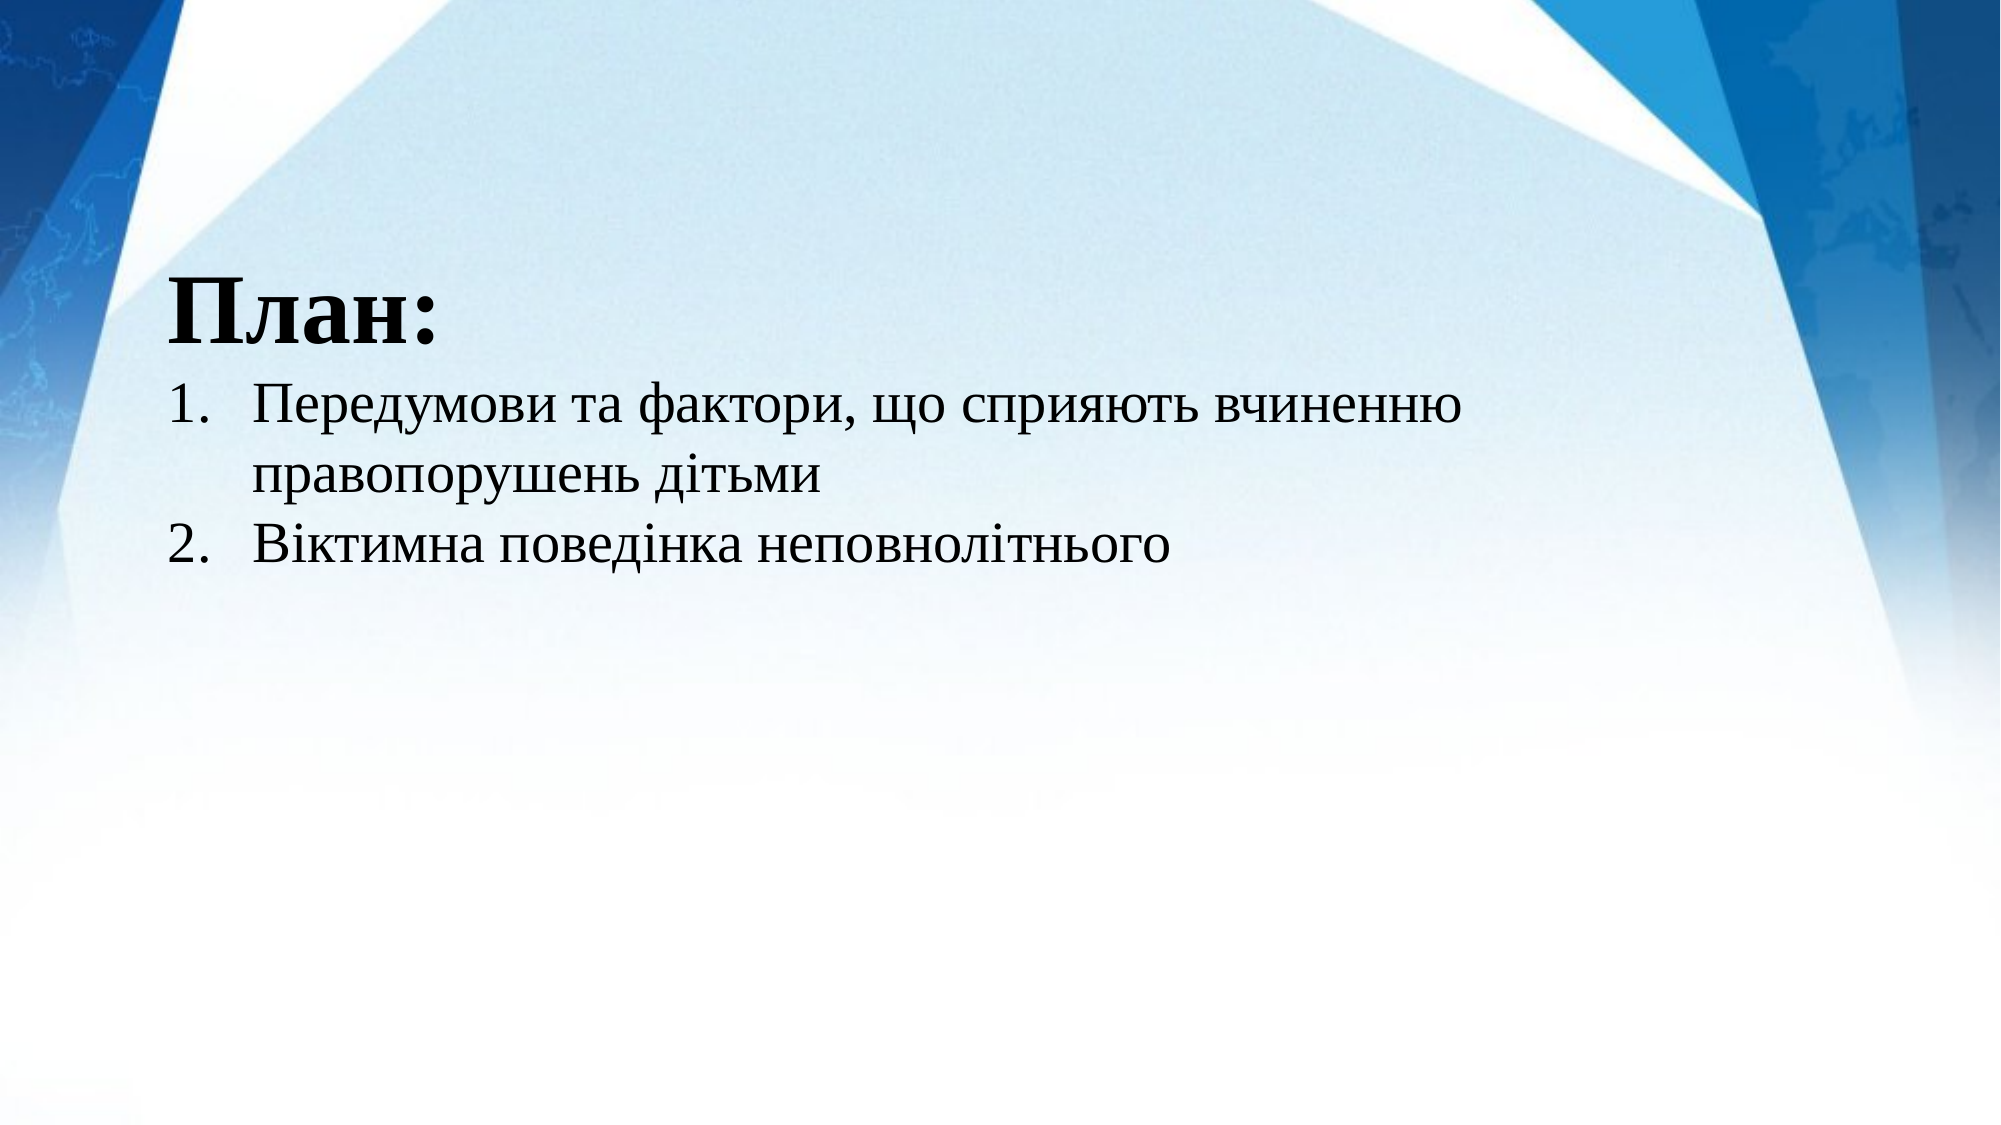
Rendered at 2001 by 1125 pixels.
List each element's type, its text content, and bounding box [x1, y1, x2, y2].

picture [0, 0, 2001, 1125]
text_box План: Передумови та фактори, що сприяють вчиненню правопорушень дітьми Віктимна поведінка неповнолітнього [153, 236, 1815, 582]
